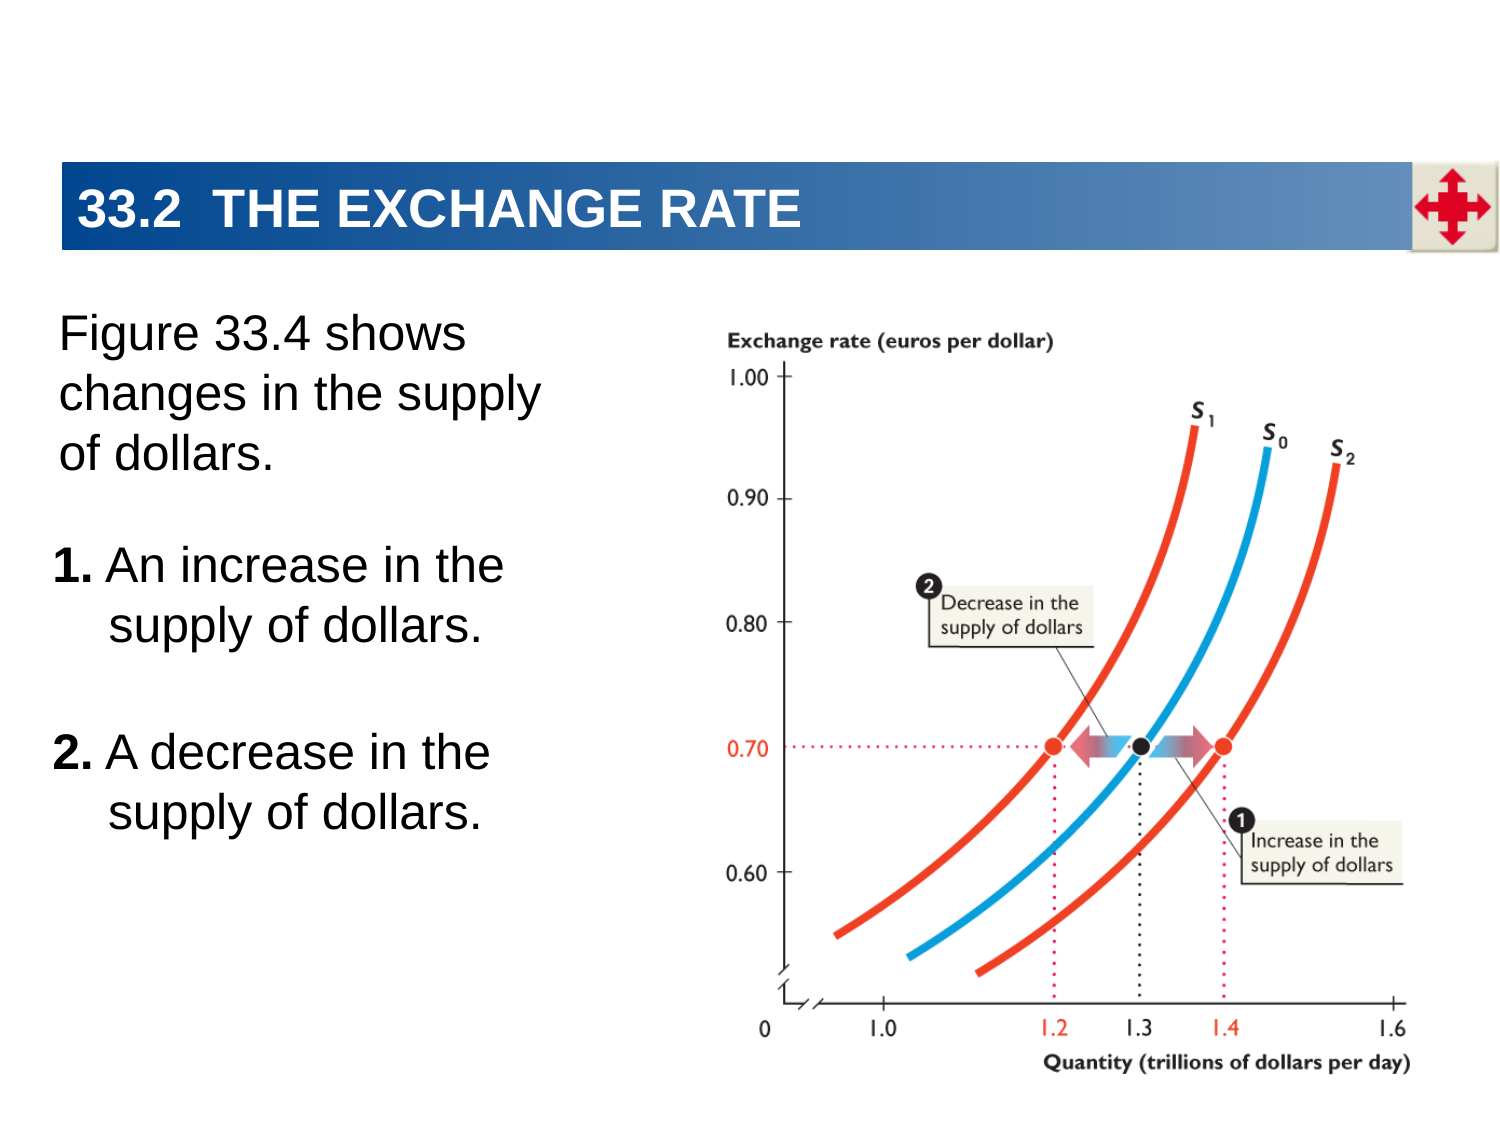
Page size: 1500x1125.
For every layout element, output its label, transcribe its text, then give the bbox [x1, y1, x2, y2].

text_box 1. An increase in the supply of dollars. [37, 524, 638, 660]
picture [1405, 159, 1500, 255]
picture [699, 314, 1438, 1089]
text_box 2. A decrease in the supply of dollars. [37, 712, 638, 848]
title 33.2 THE EXCHANGE RATE [62, 162, 1413, 250]
text_box Figure 33.4 shows changes in the supply of dollars. [43, 292, 588, 488]
